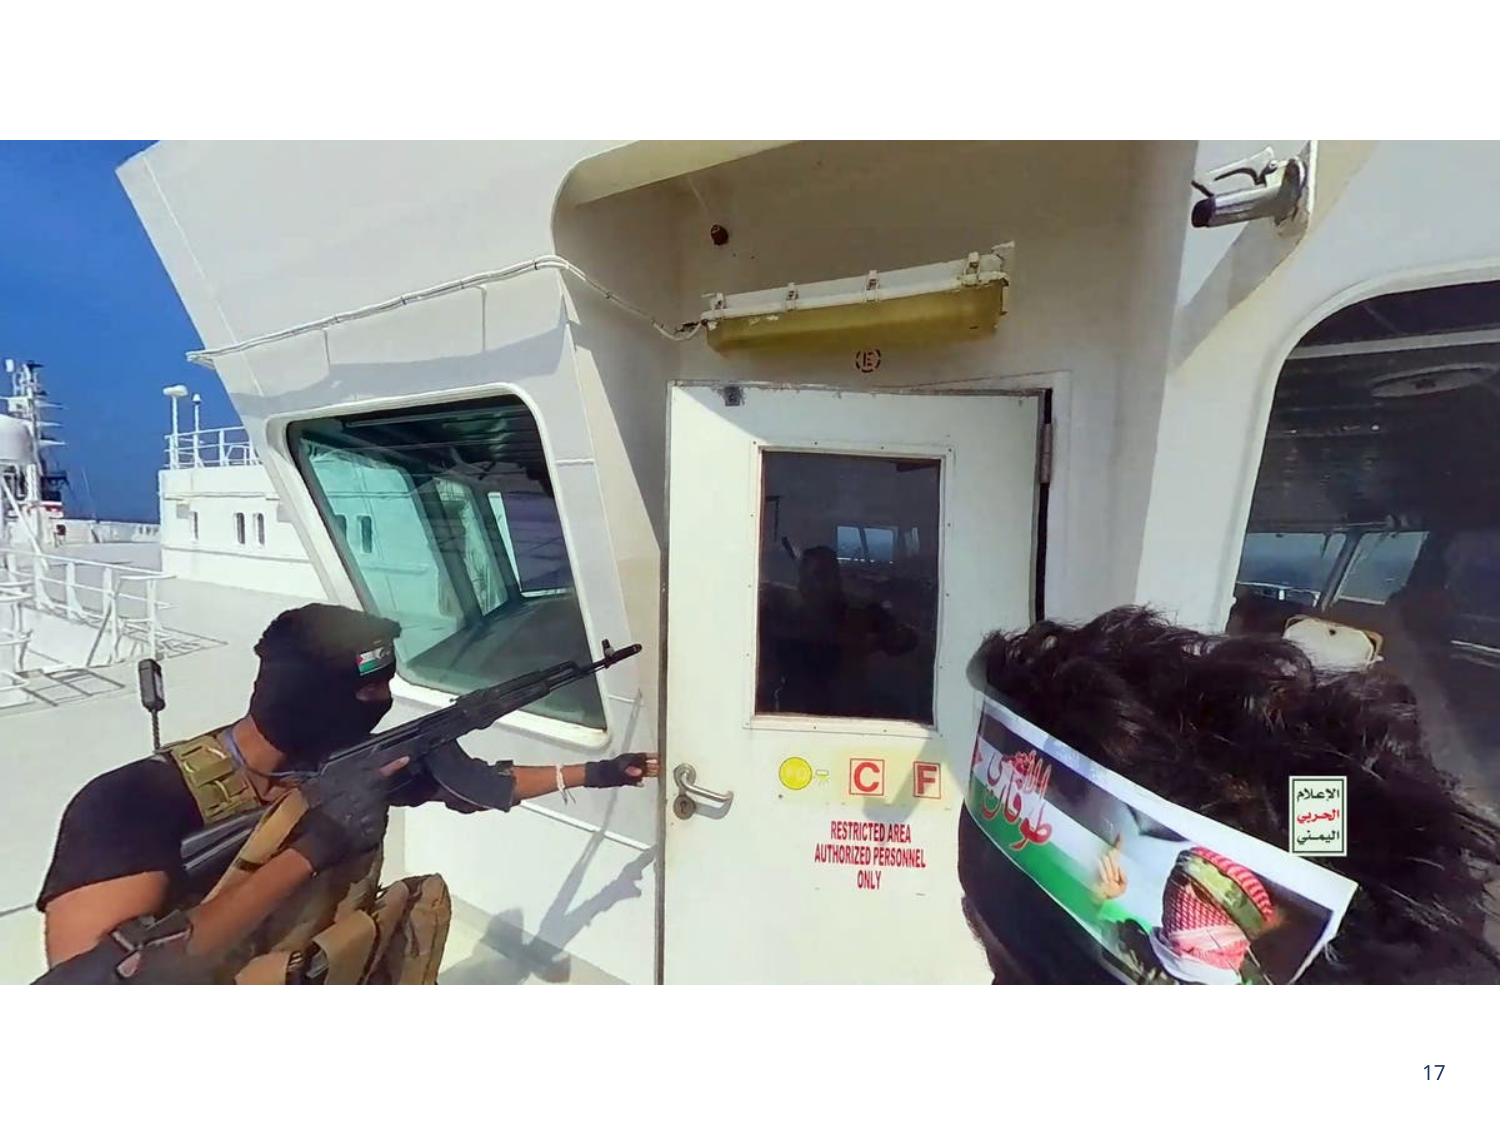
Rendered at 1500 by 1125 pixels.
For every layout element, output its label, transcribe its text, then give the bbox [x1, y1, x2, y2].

slide_number 17 [1415, 1065, 1446, 1083]
picture [0, 140, 1500, 985]
